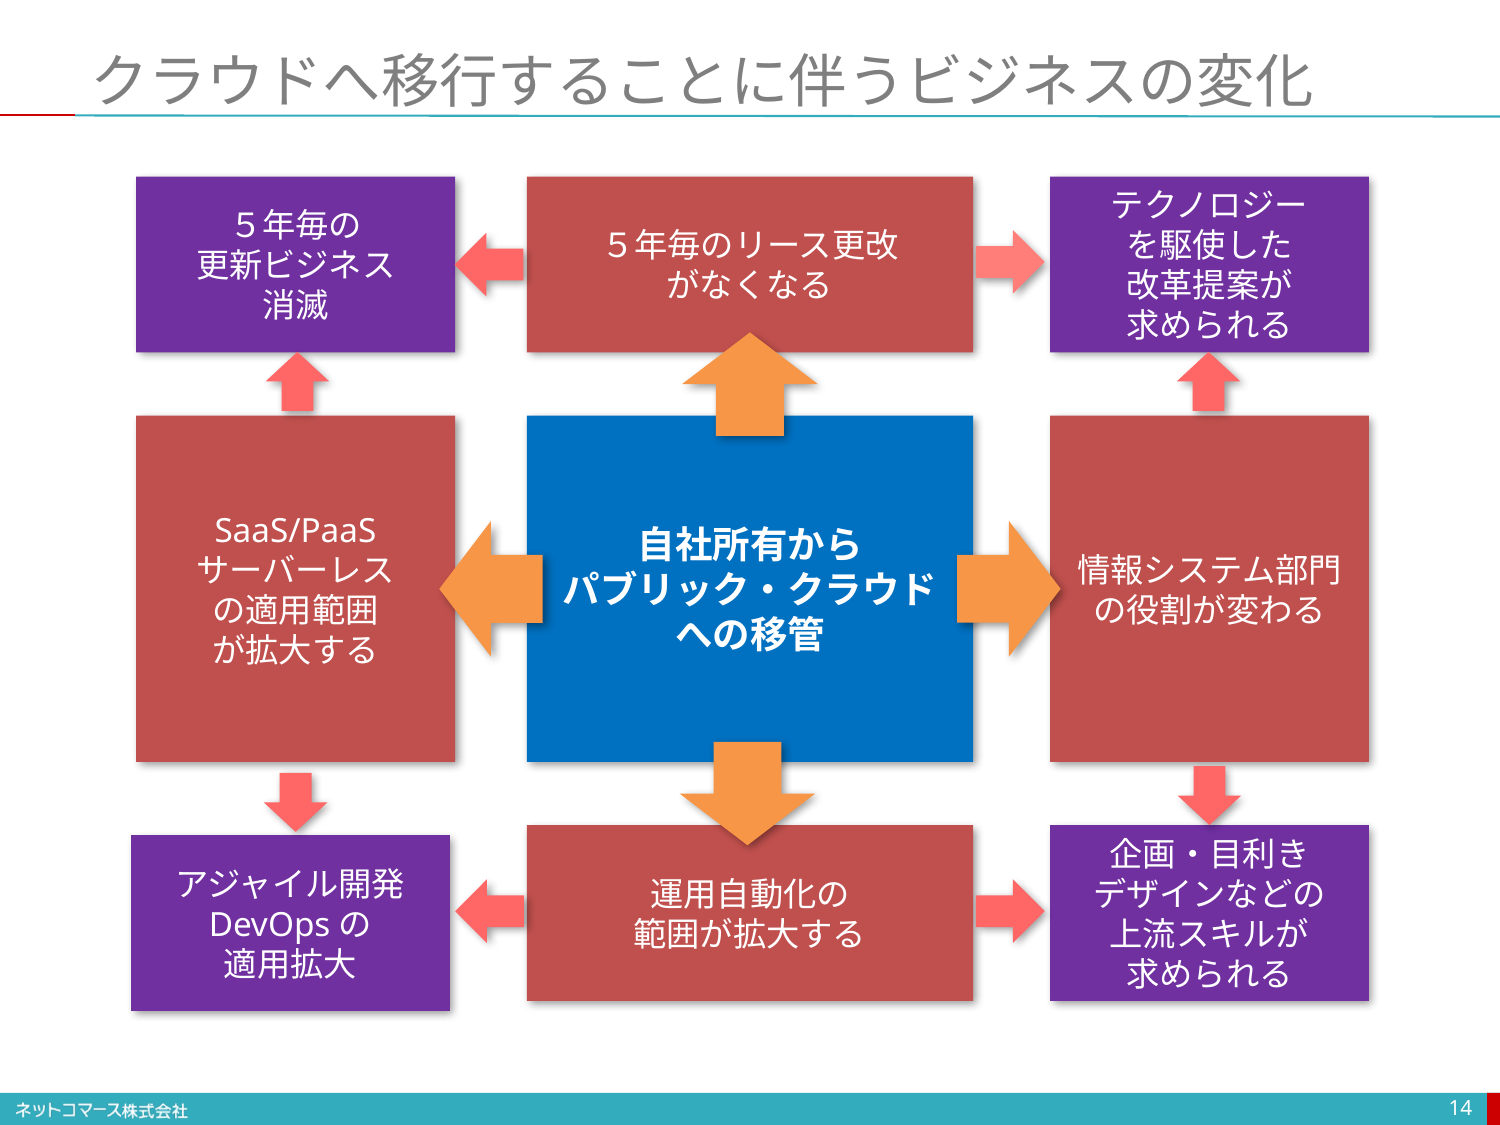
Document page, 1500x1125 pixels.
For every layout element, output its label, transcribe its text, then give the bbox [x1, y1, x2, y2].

title クラウドへ移行することに伴うビジネスの変化 [75, 45, 1500, 114]
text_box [130, 176, 1370, 1012]
picture [16, 1101, 188, 1120]
slide_number 14 [1137, 1091, 1488, 1125]
